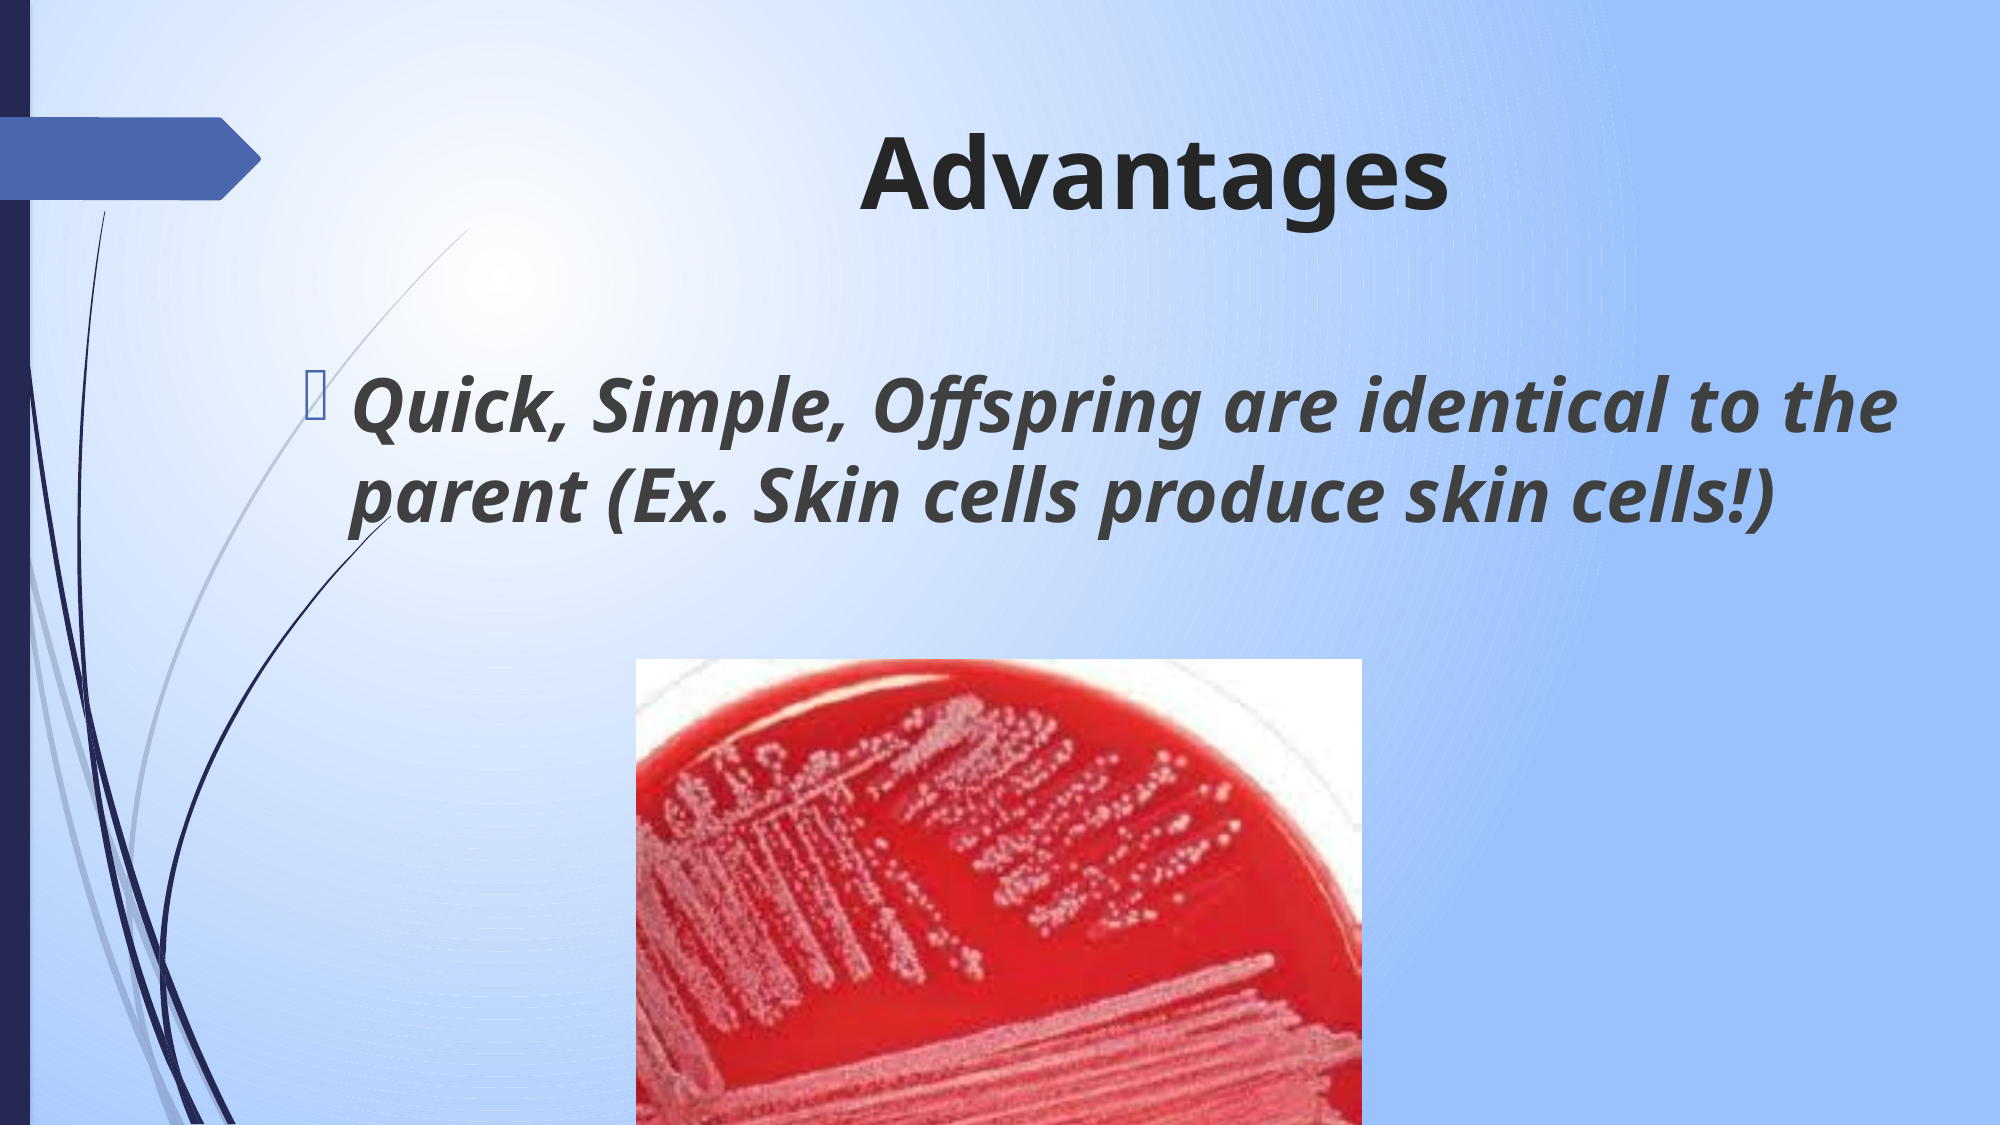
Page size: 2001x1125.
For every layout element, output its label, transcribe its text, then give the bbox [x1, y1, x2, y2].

title Advantages [425, 102, 1888, 313]
picture [635, 659, 1362, 1125]
list Quick, Simple, Offspring are identical to the parent (Ex. Skin cells produce skin cells!) [213, 350, 1966, 970]
